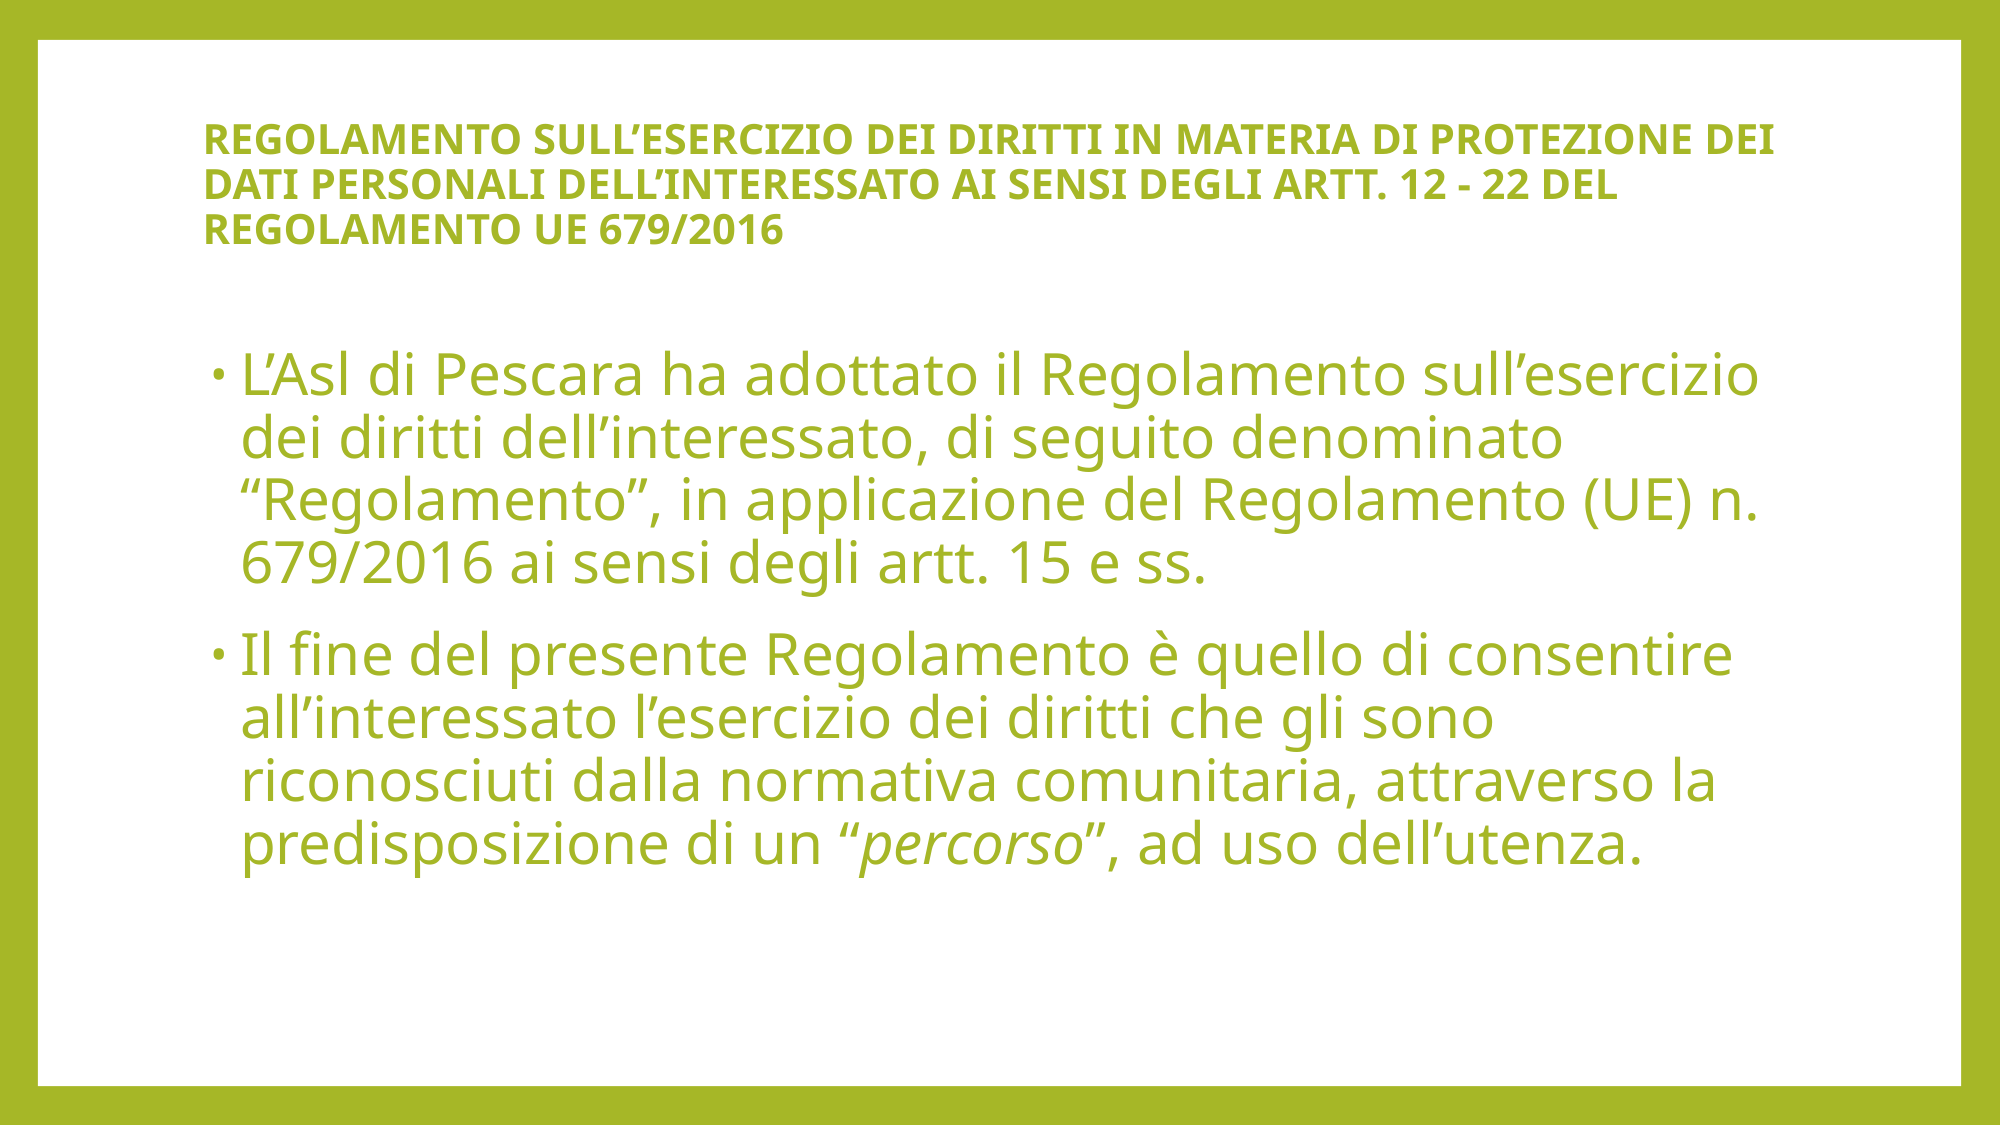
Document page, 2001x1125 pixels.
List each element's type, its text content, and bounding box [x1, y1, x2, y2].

title REGOLAMENTO SULL’ESERCIZIO DEI DIRITTI IN MATERIA DI PROTEZIONE DEI DATI PERSONALI DELL’INTERESSATO AI SENSI DEGLI ARTT. 12 - 22 DEL REGOLAMENTO UE 679/2016 [187, 99, 1808, 323]
list L’Asl di Pescara ha adottato il Regolamento sull’esercizio dei diritti dell’interessato, di seguito denominato “Regolamento”, in applicazione del Regolamento (UE) n. 679/2016 ai sensi degli artt. 15 e ss. Il fine del presente Regolamento è quello di consentire all’interessato l’esercizio dei diritti che gli sono riconosciuti dalla normativa comunitaria, attraverso la predisposizione di un “percorso”, ad uso dell’utenza. [187, 337, 1808, 1000]
